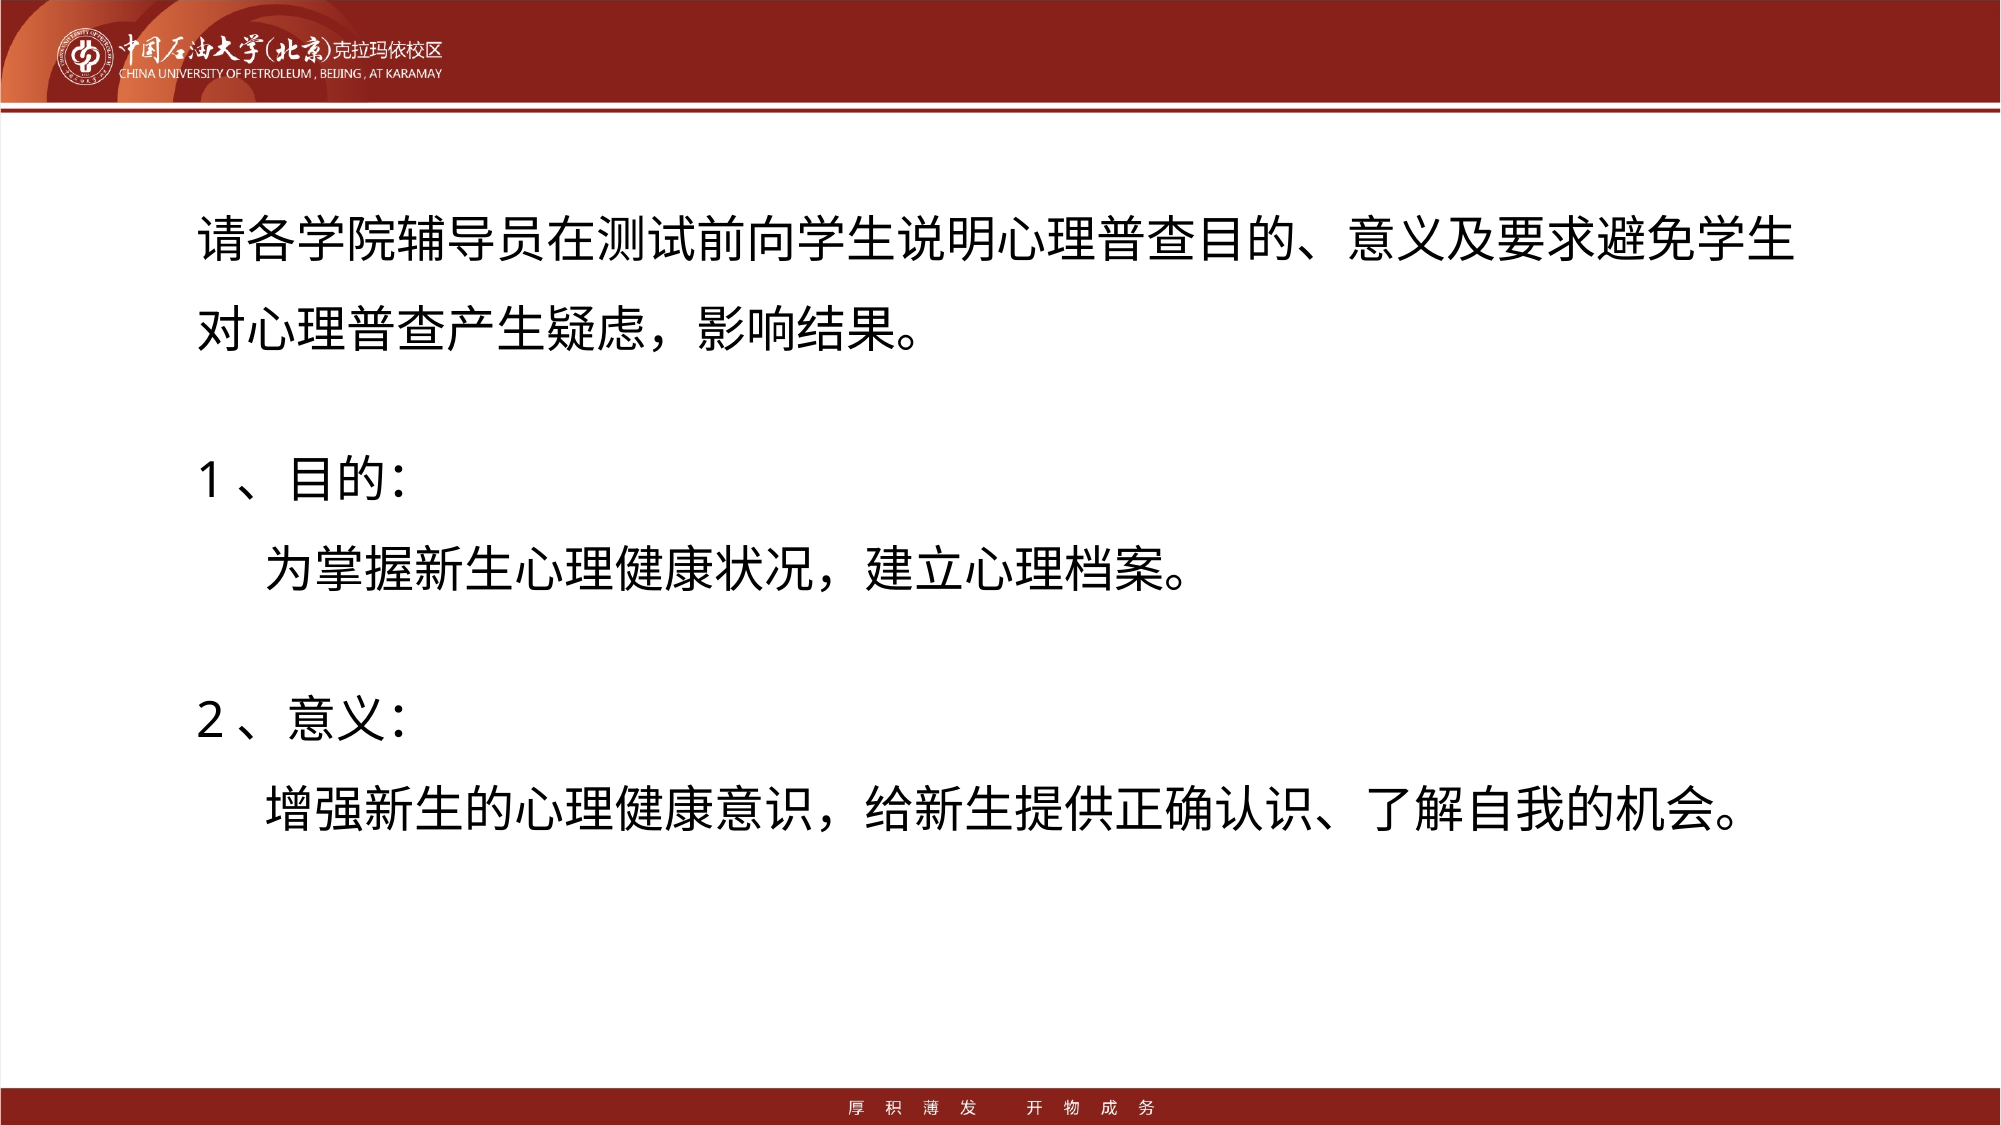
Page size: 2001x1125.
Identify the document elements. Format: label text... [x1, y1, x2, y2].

picture [0, 0, 2001, 1125]
text_box 请各学院辅导员在测试前向学生说明心理普查目的、意义及要求避免学生对心理普查产生疑虑，影响结果。 1、目的： 为掌握新生心理健康状况，建立心理档案。 2、意义： 增强新生的心理健康意识，给新生提供正确认识、了解自我的机会。 [181, 170, 1849, 948]
